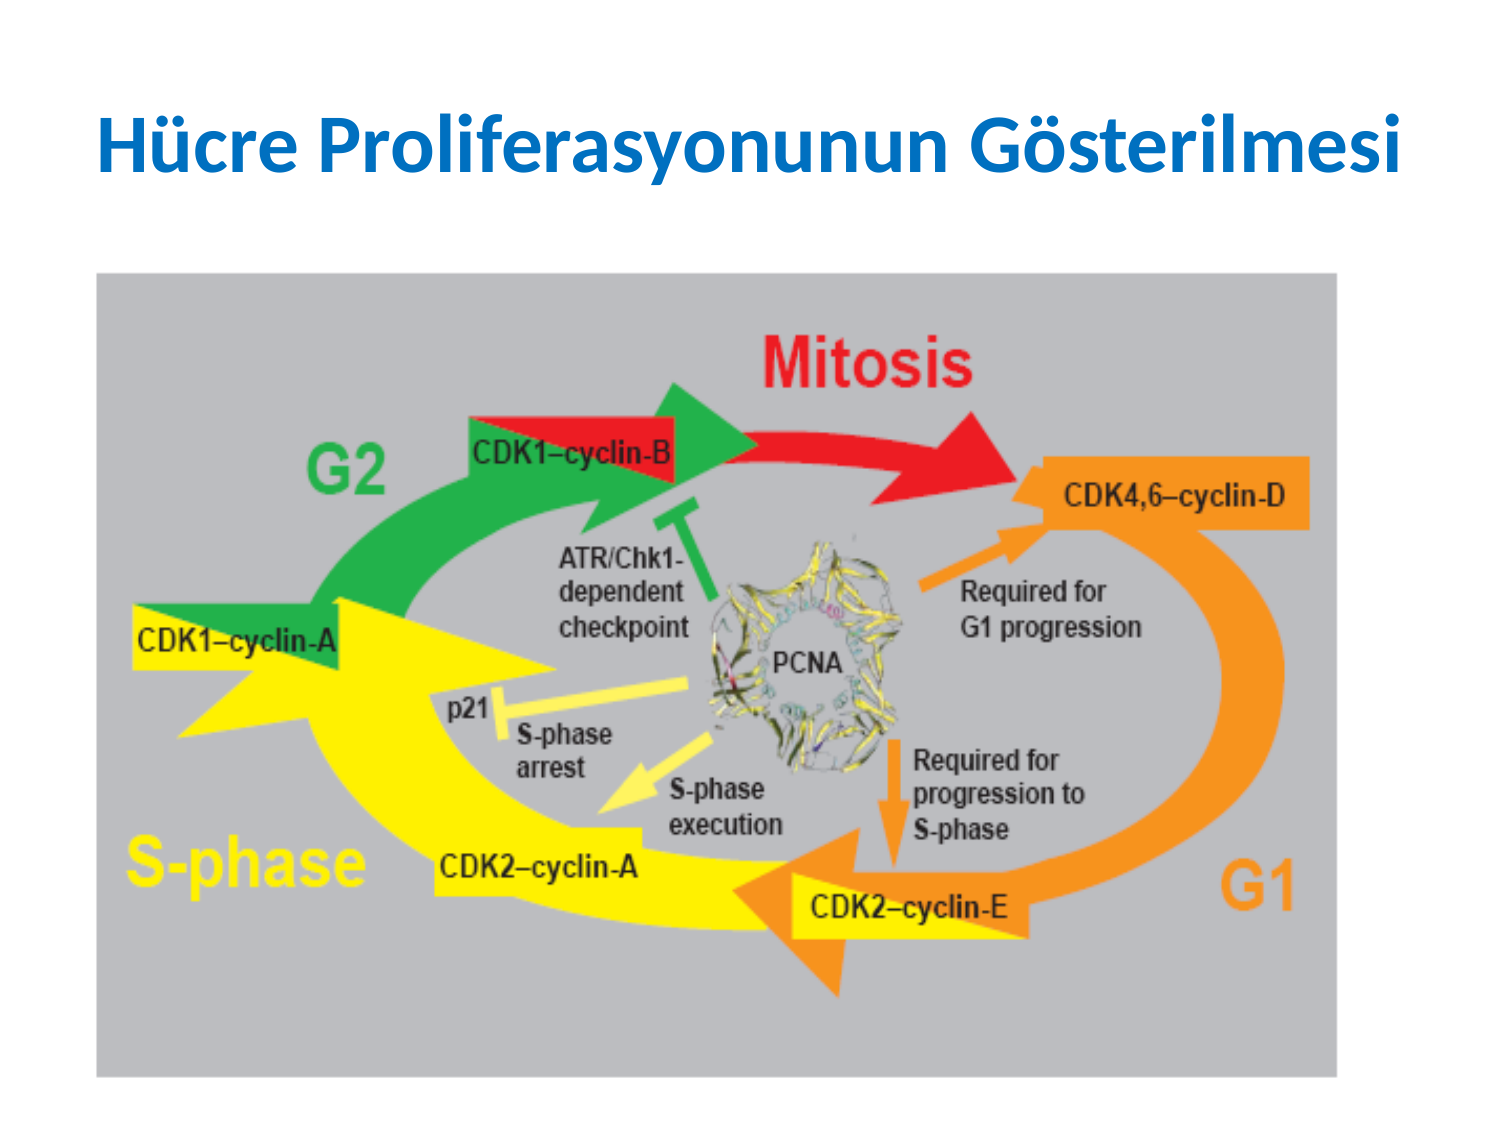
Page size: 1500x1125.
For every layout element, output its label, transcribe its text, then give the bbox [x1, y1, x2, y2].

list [52, 243, 1388, 1095]
title Hücre Proliferasyonunun Gösterilmesi [75, 45, 1425, 233]
